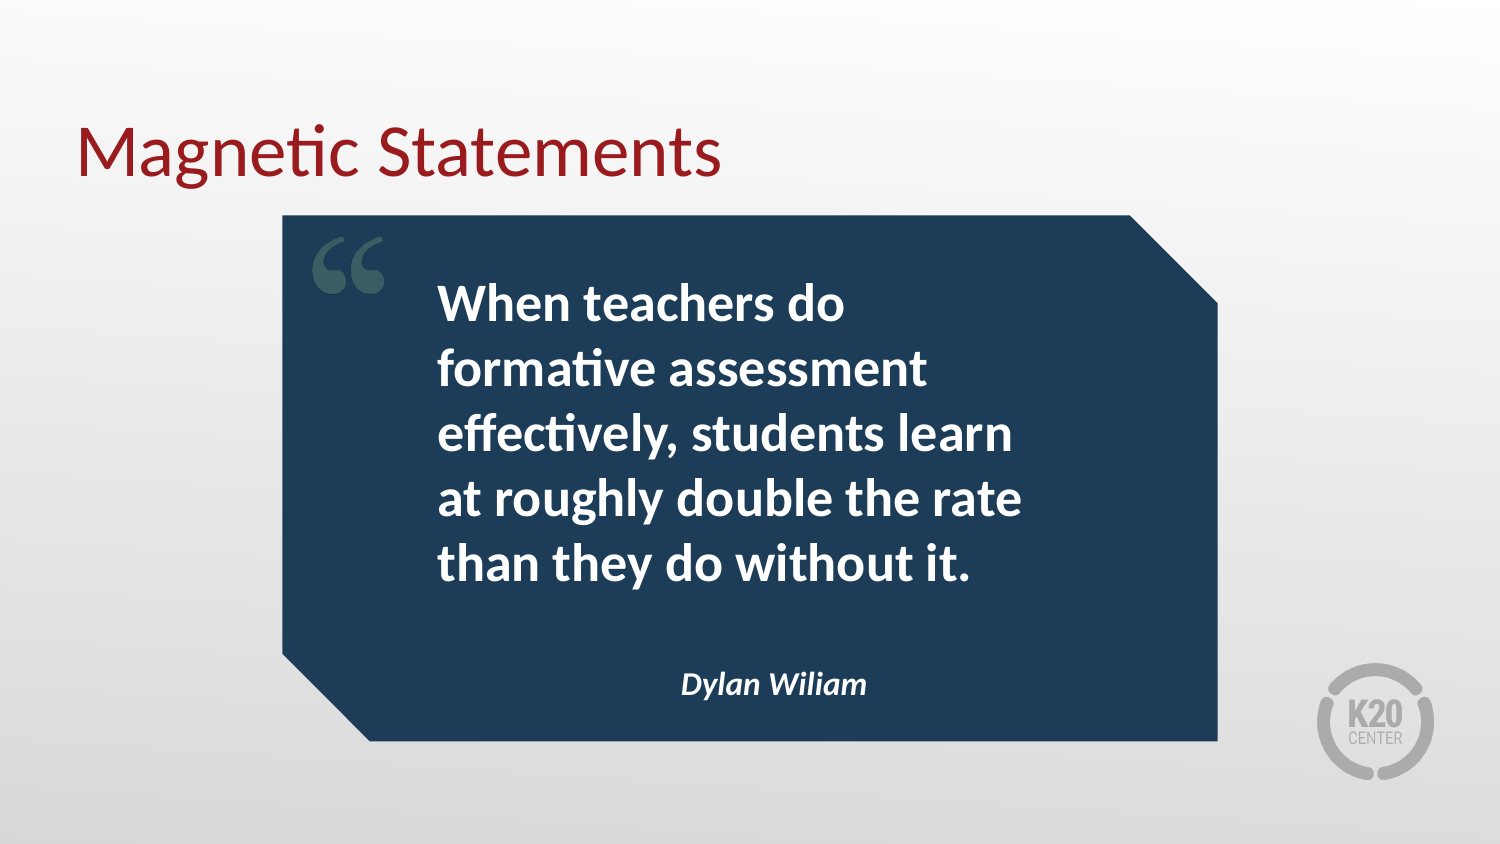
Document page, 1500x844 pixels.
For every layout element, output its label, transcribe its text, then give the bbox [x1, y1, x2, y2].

title Magnetic Statements [75, 50, 1425, 191]
picture [299, 221, 405, 310]
list When teachers do formative assessment effectively, students learn at roughly double the rate than they do without it. [422, 251, 1078, 642]
picture [1300, 646, 1451, 797]
list Dylan Wiliam [495, 646, 1005, 733]
